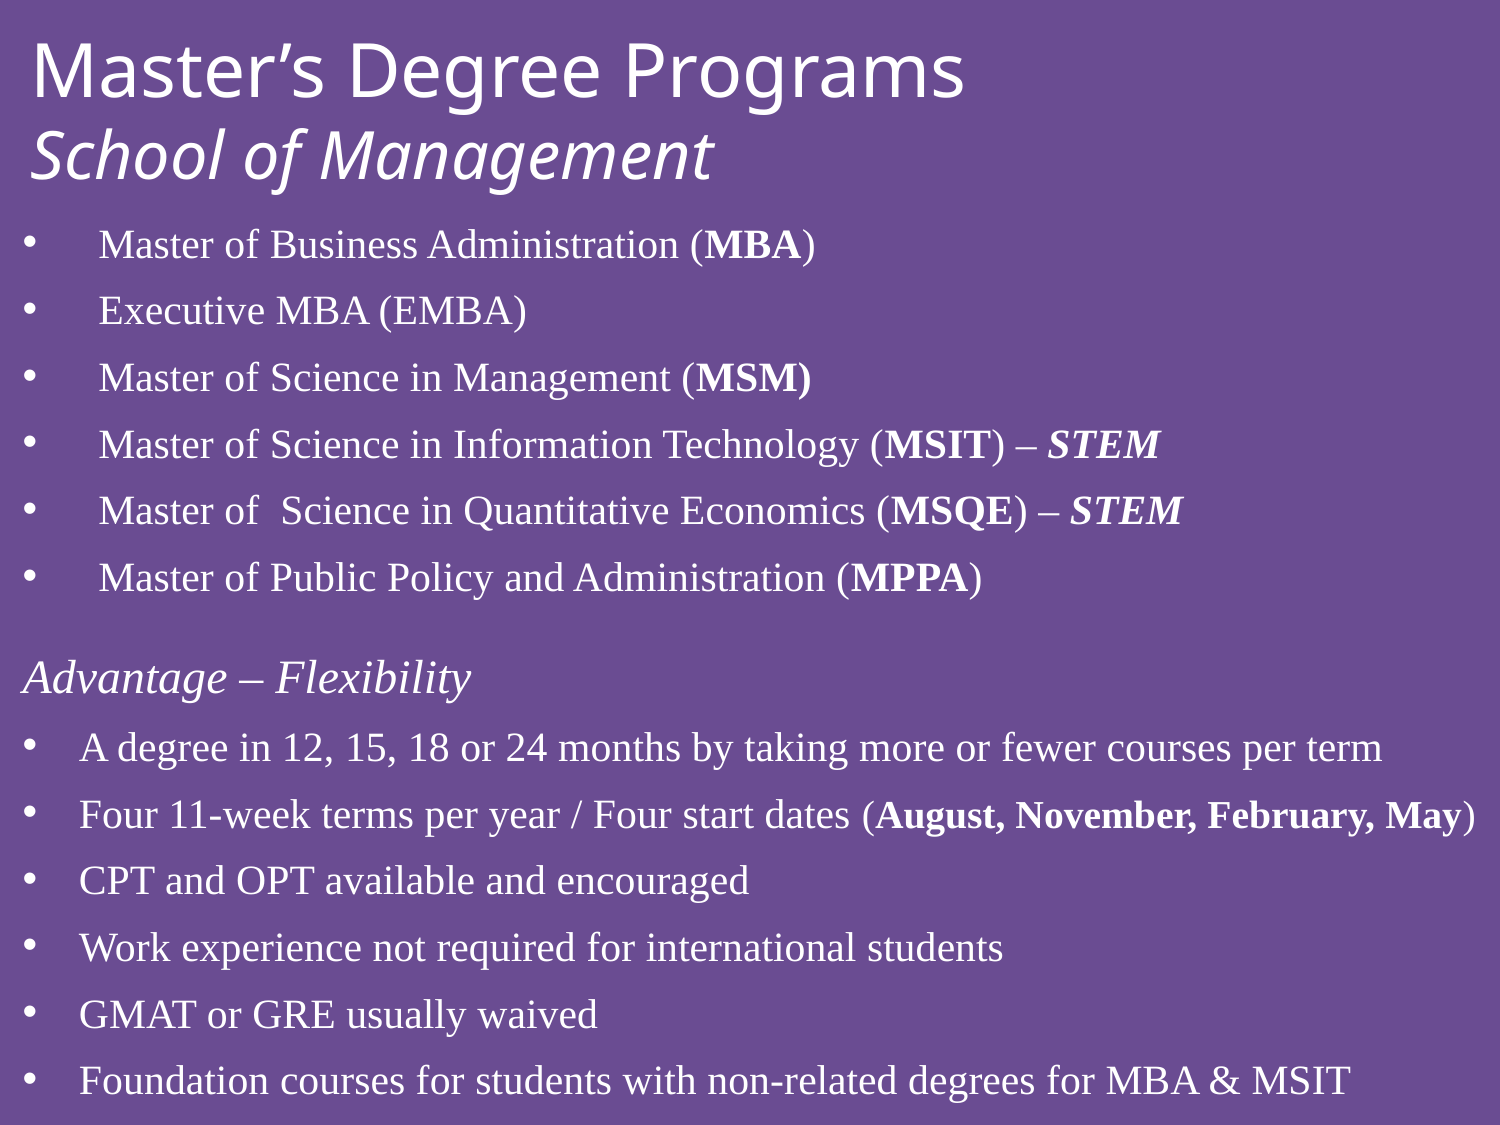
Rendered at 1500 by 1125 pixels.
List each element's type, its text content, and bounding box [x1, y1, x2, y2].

text_box Master of Business Administration (MBA) Executive MBA (EMBA) Master of Science in Management (MSM) Master of Science in Information Technology (MSIT) – STEM Master of Science in Quantitative Economics (MSQE) – STEM Master of Public Policy and Administration (MPPA) Advantage – Flexibility A degree in 12, 15, 18 or 24 months by taking more or fewer courses per term Four 11-week terms per year / Four start dates (August, November, February, May) CPT and OPT available and encouraged Work experience not required for international students GMAT or GRE usually waived Foundation courses for students with non-related degrees for MBA & MSIT [0, 209, 1500, 1111]
title Master’s Degree Programs School of Management [15, 15, 1500, 209]
